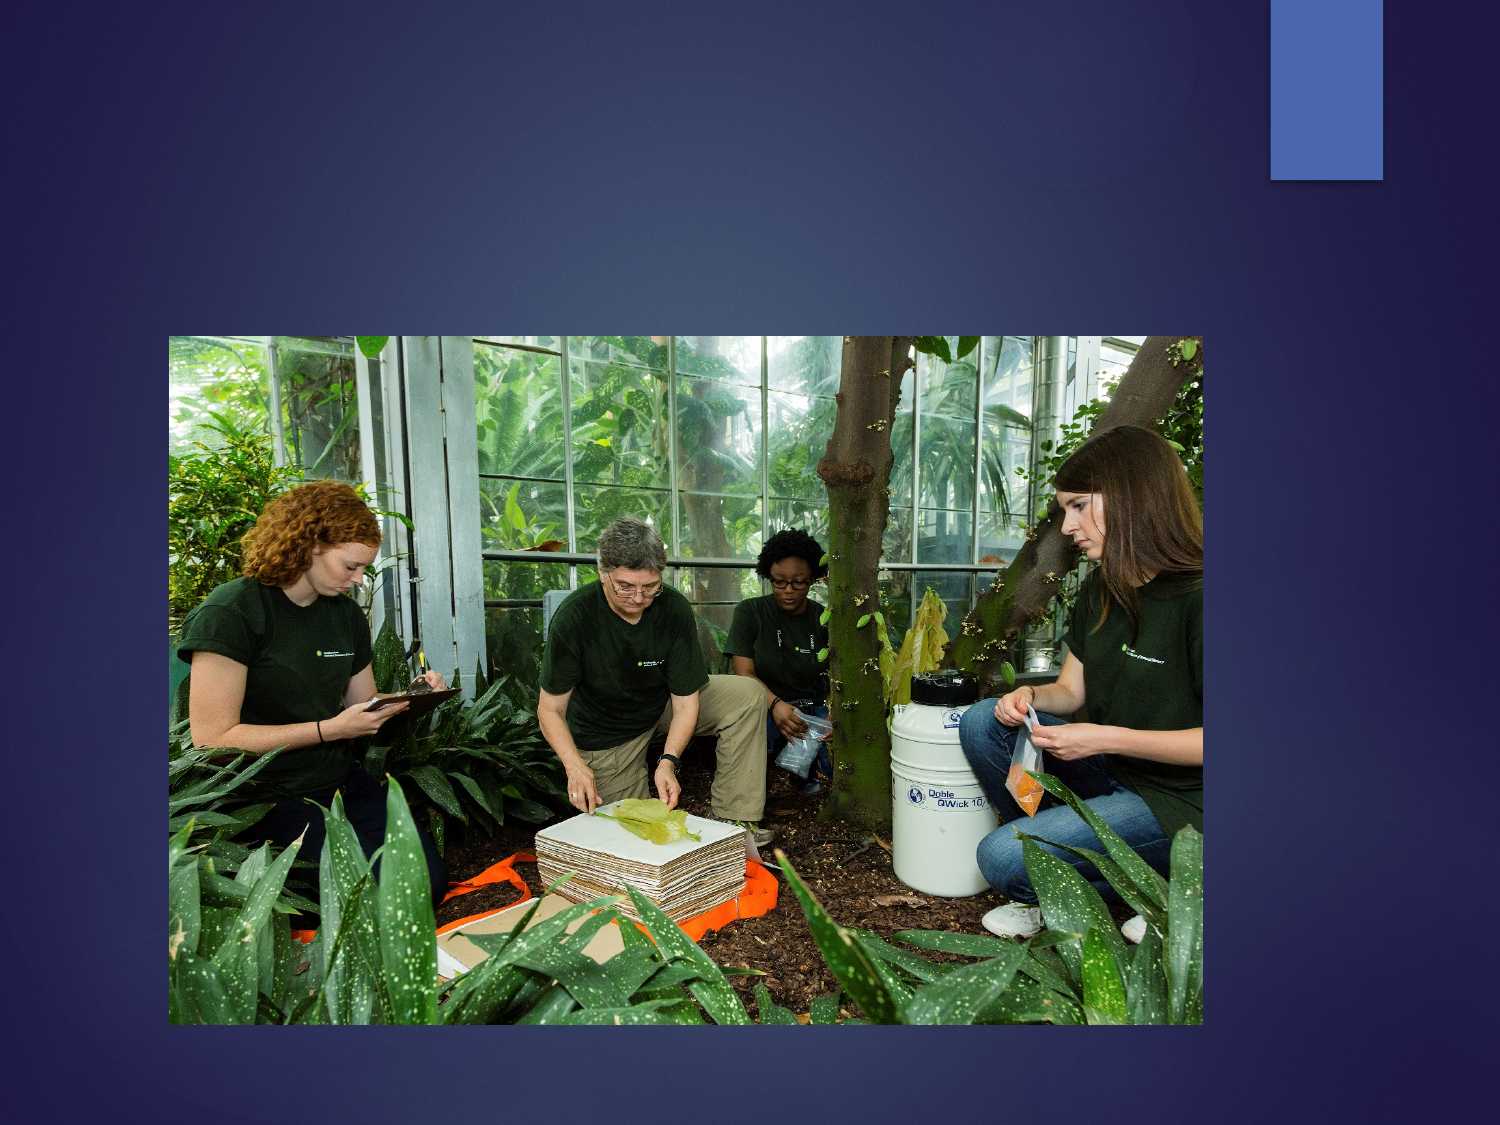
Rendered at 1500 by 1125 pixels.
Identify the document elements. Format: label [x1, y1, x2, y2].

list [169, 336, 1203, 1026]
